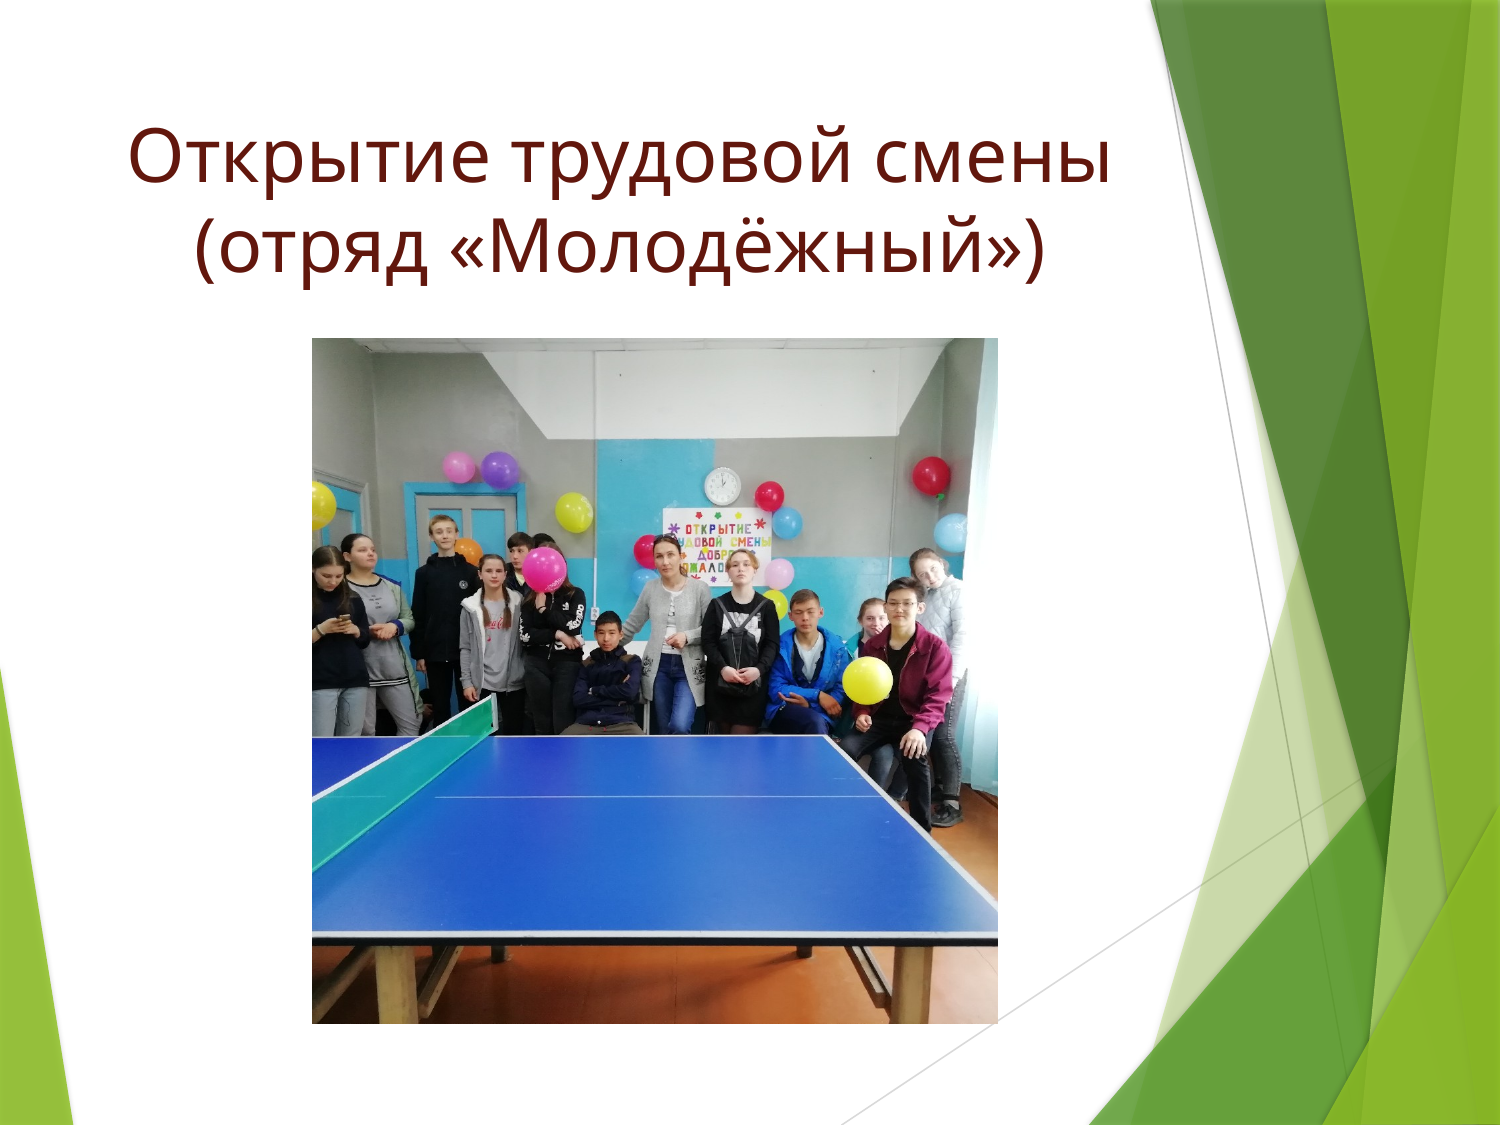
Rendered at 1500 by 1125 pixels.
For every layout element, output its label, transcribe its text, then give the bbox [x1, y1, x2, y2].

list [312, 337, 999, 1024]
title Открытие трудовой смены (отряд «Молодёжный») [99, 99, 1142, 317]
